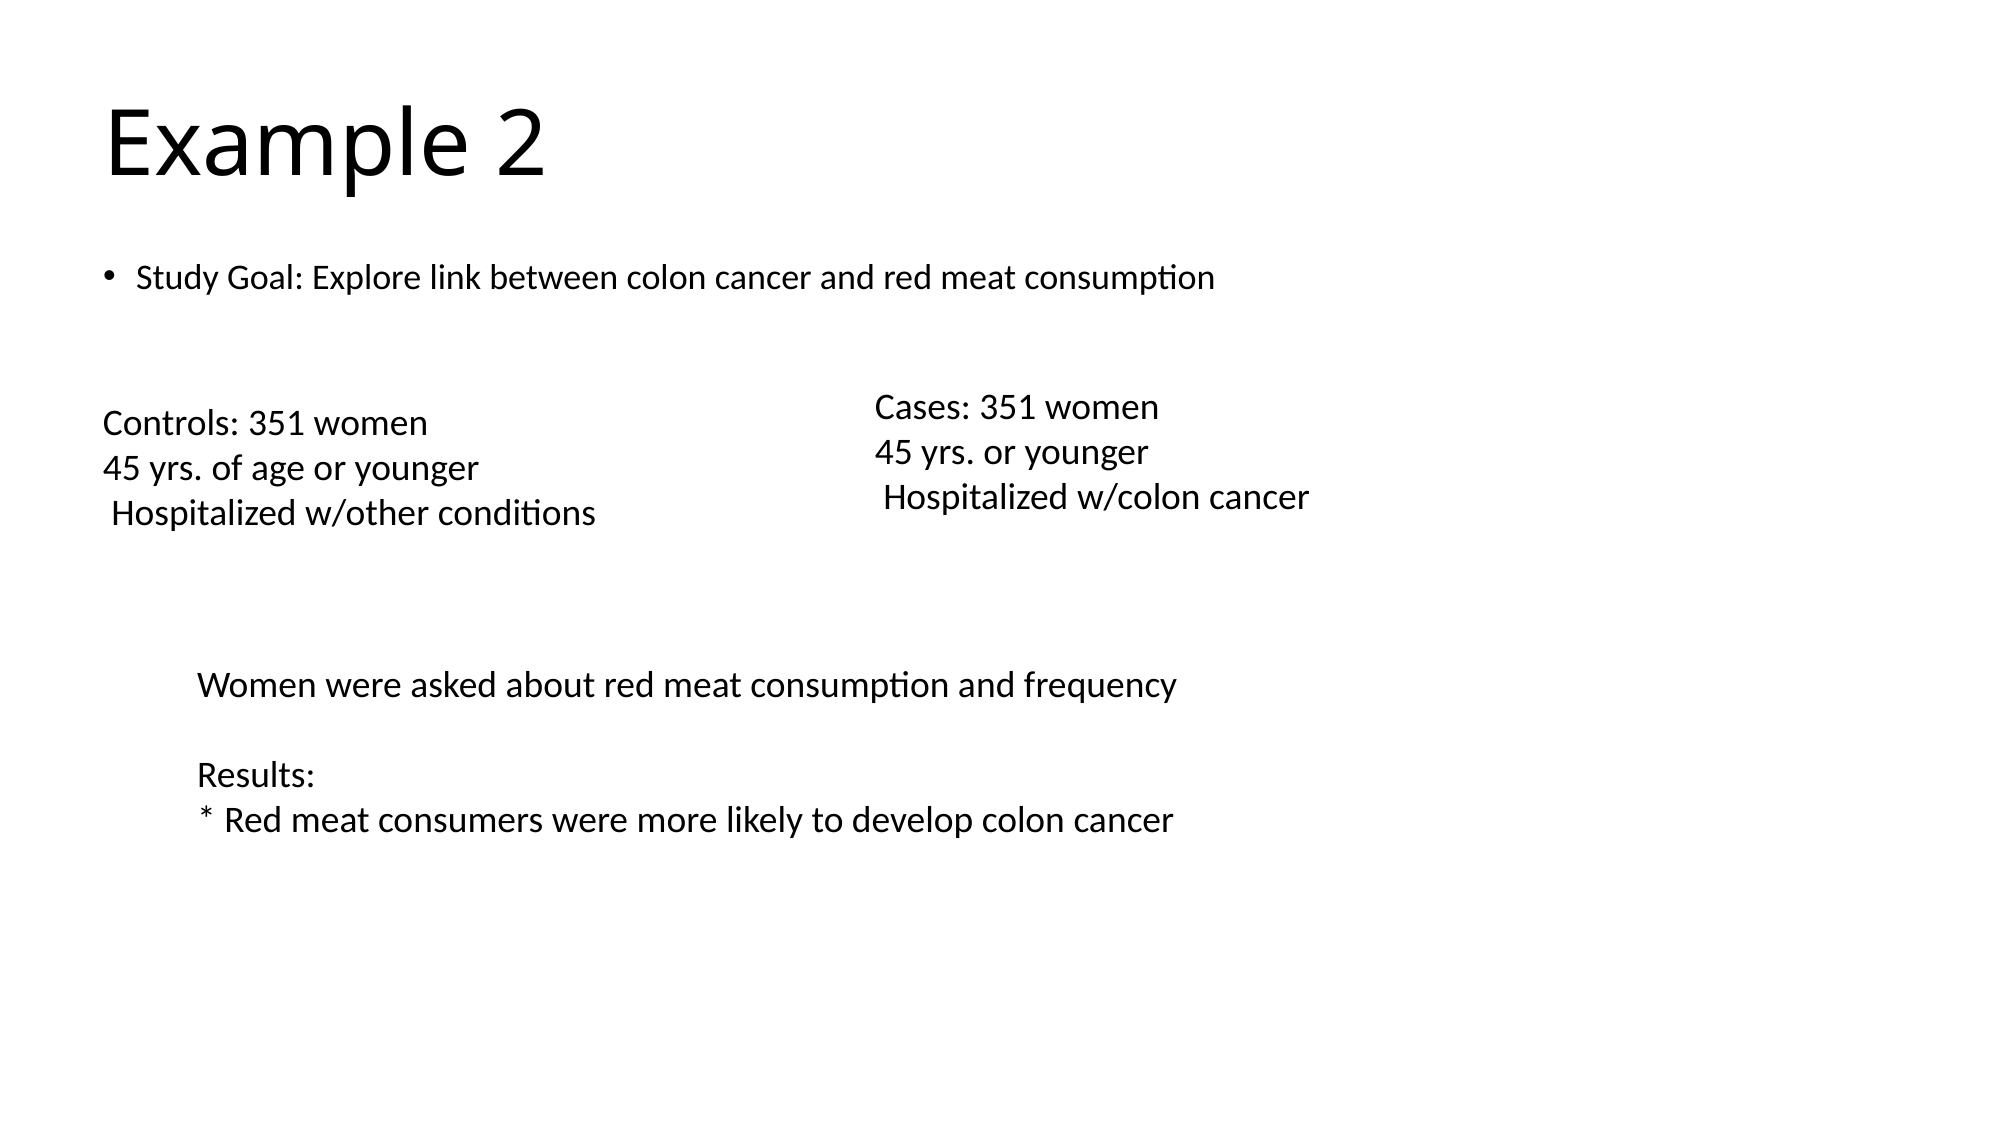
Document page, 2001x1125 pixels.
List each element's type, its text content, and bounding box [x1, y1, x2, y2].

text_box Cases: 351 women 45 yrs. or younger Hospitalized w/colon cancer [860, 374, 1430, 525]
text_box Women were asked about red meat consumption and frequency Results: * Red meat consumers were more likely to develop colon cancer [182, 653, 1487, 893]
title Example 2 [88, 37, 1814, 255]
text_box Controls: 351 women 45 yrs. of age or younger Hospitalized w/other conditions [88, 391, 692, 586]
list Study Goal: Explore link between colon cancer and red meat consumption [88, 250, 1267, 375]
